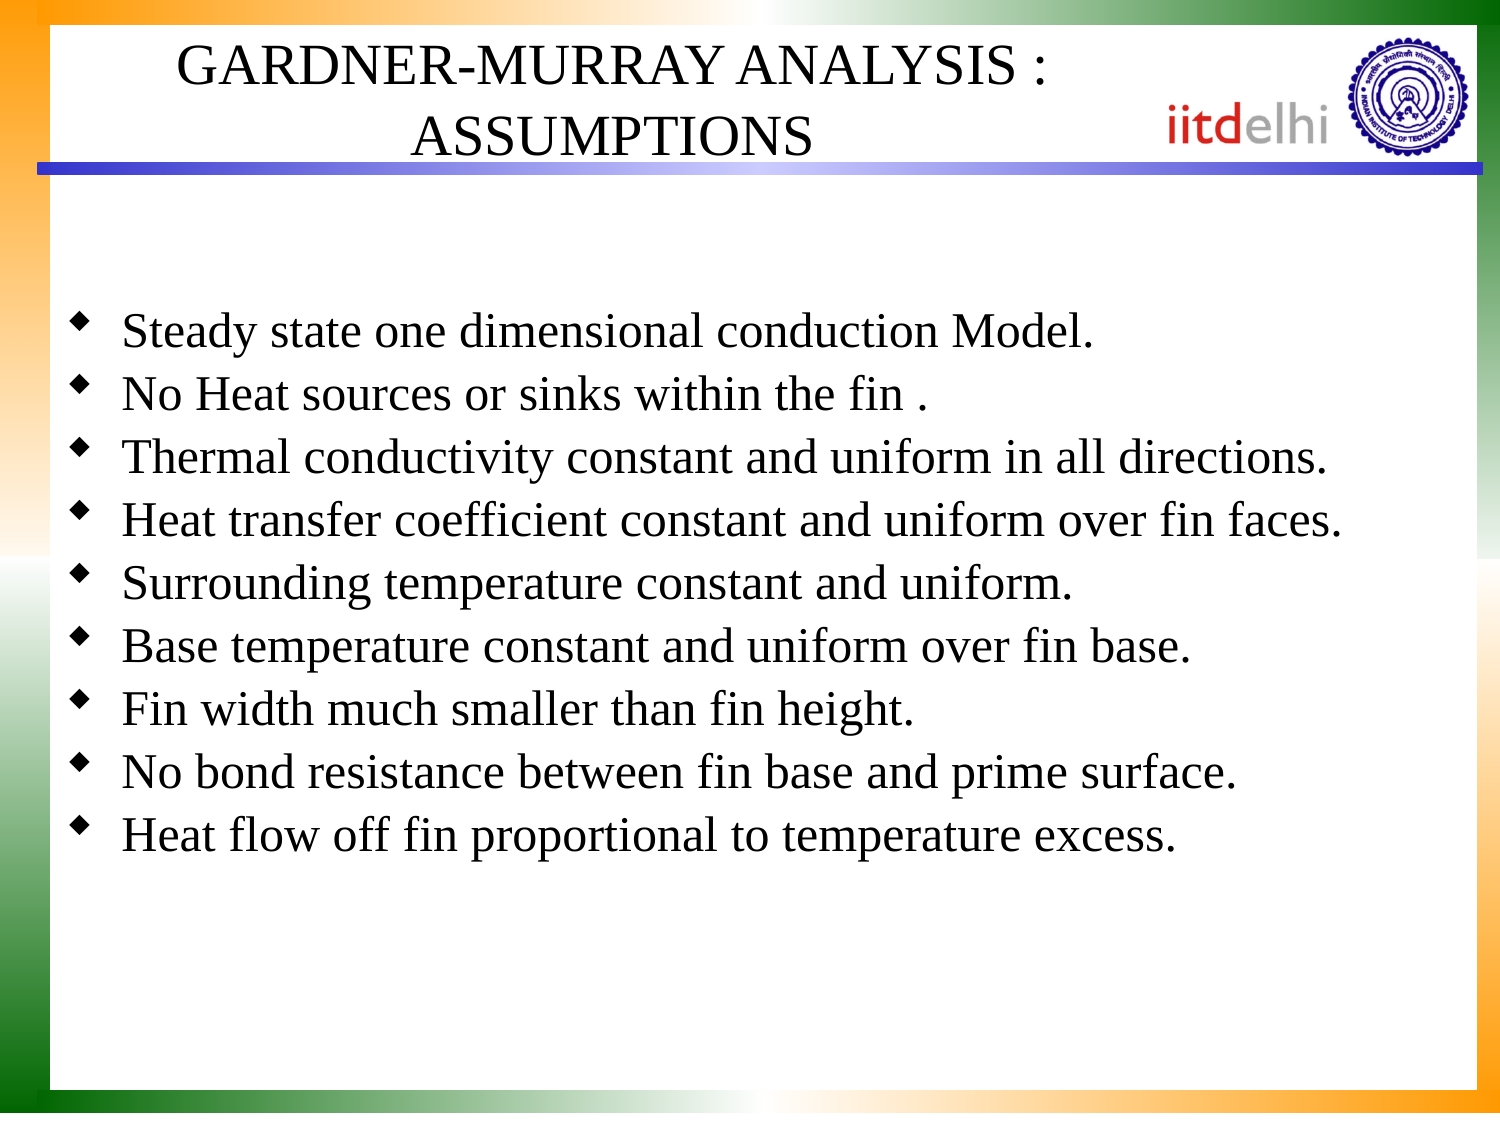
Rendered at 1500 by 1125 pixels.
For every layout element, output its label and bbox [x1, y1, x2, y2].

text_box [0, 0, 1500, 1113]
